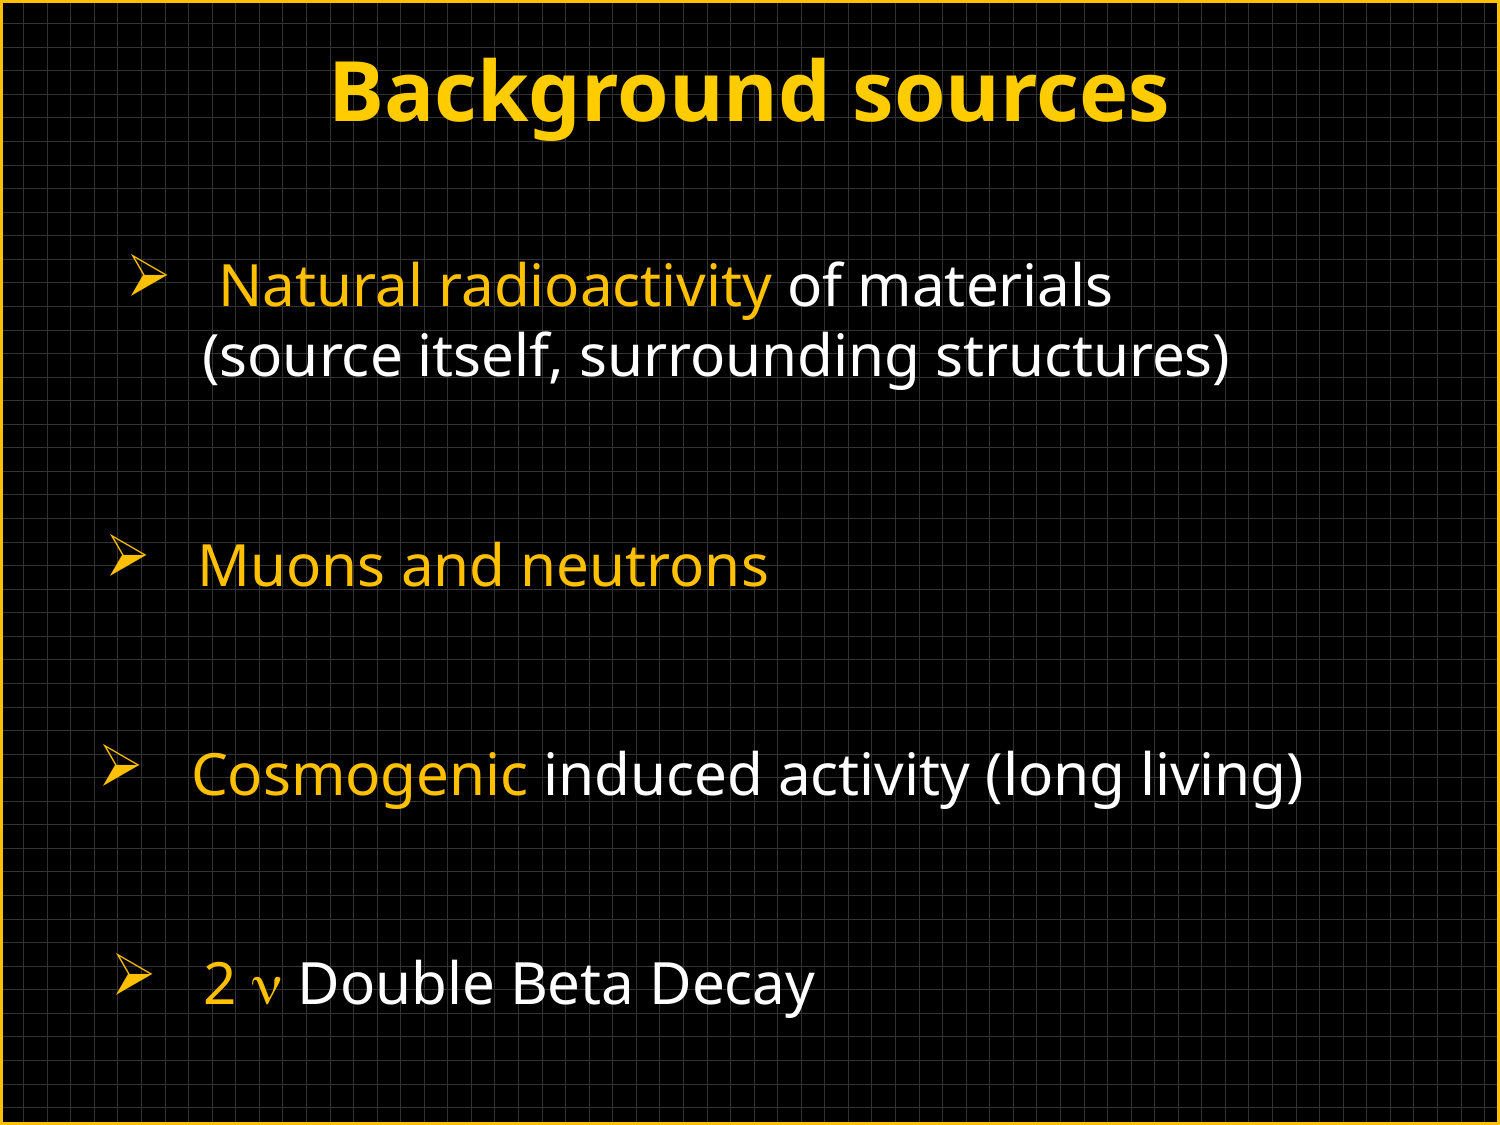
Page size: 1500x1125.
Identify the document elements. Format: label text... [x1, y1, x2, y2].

text_box Background sources [76, 30, 1423, 219]
text_box Muons and neutrons [91, 520, 784, 606]
text_box Cosmogenic induced activity (long living) [84, 729, 1319, 815]
text_box [0, 0, 1500, 1125]
text_box Natural radioactivity of materials (source itself, surrounding structures) [111, 240, 1246, 396]
text_box 2 n Double Beta Decay [96, 939, 831, 1024]
